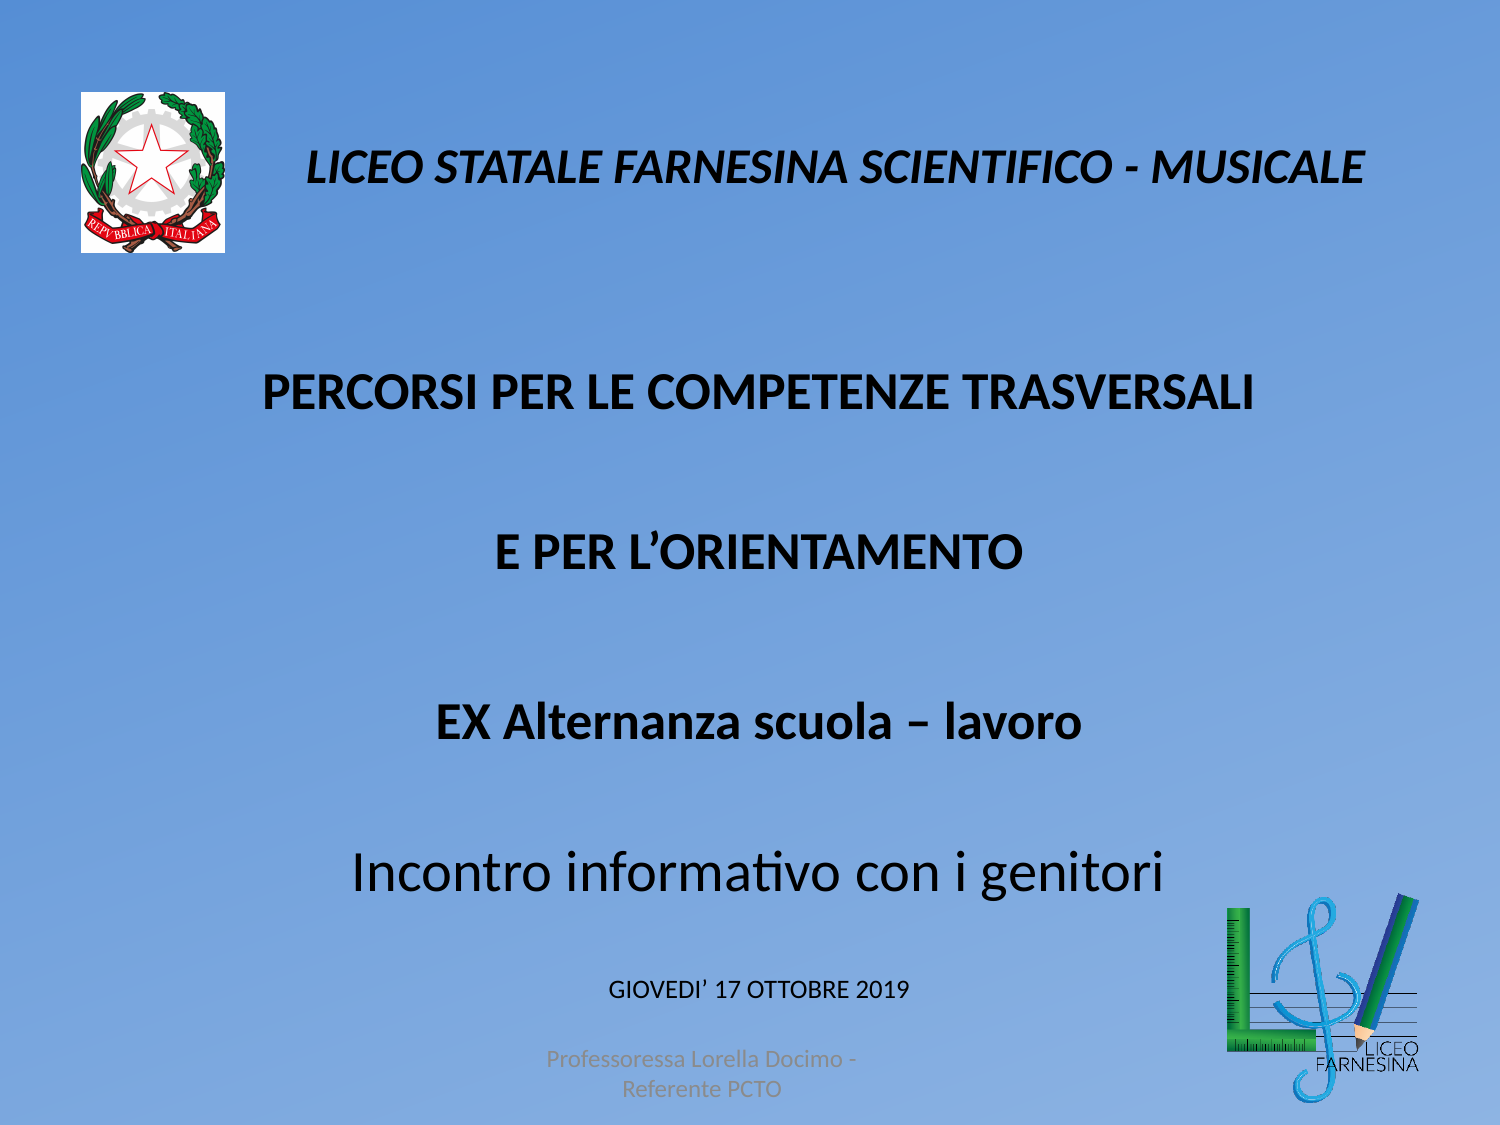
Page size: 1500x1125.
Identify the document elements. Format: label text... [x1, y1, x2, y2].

picture [81, 91, 226, 254]
footer Professoressa Lorella Docimo - Referente PCTO [512, 1042, 892, 1103]
subtitle PERCORSI PER LE COMPETENZE TRASVERSALI E PER L’ORIENTAMENTO EX Alternanza scuola – lavoro Incontro informativo con i genitori GIOVEDI’ 17 OTTOBRE 2019 [100, 253, 1419, 1024]
title LICEO STATALE FARNESINA SCIENTIFICO - MUSICALE [224, 42, 1447, 284]
picture [1227, 892, 1419, 1103]
